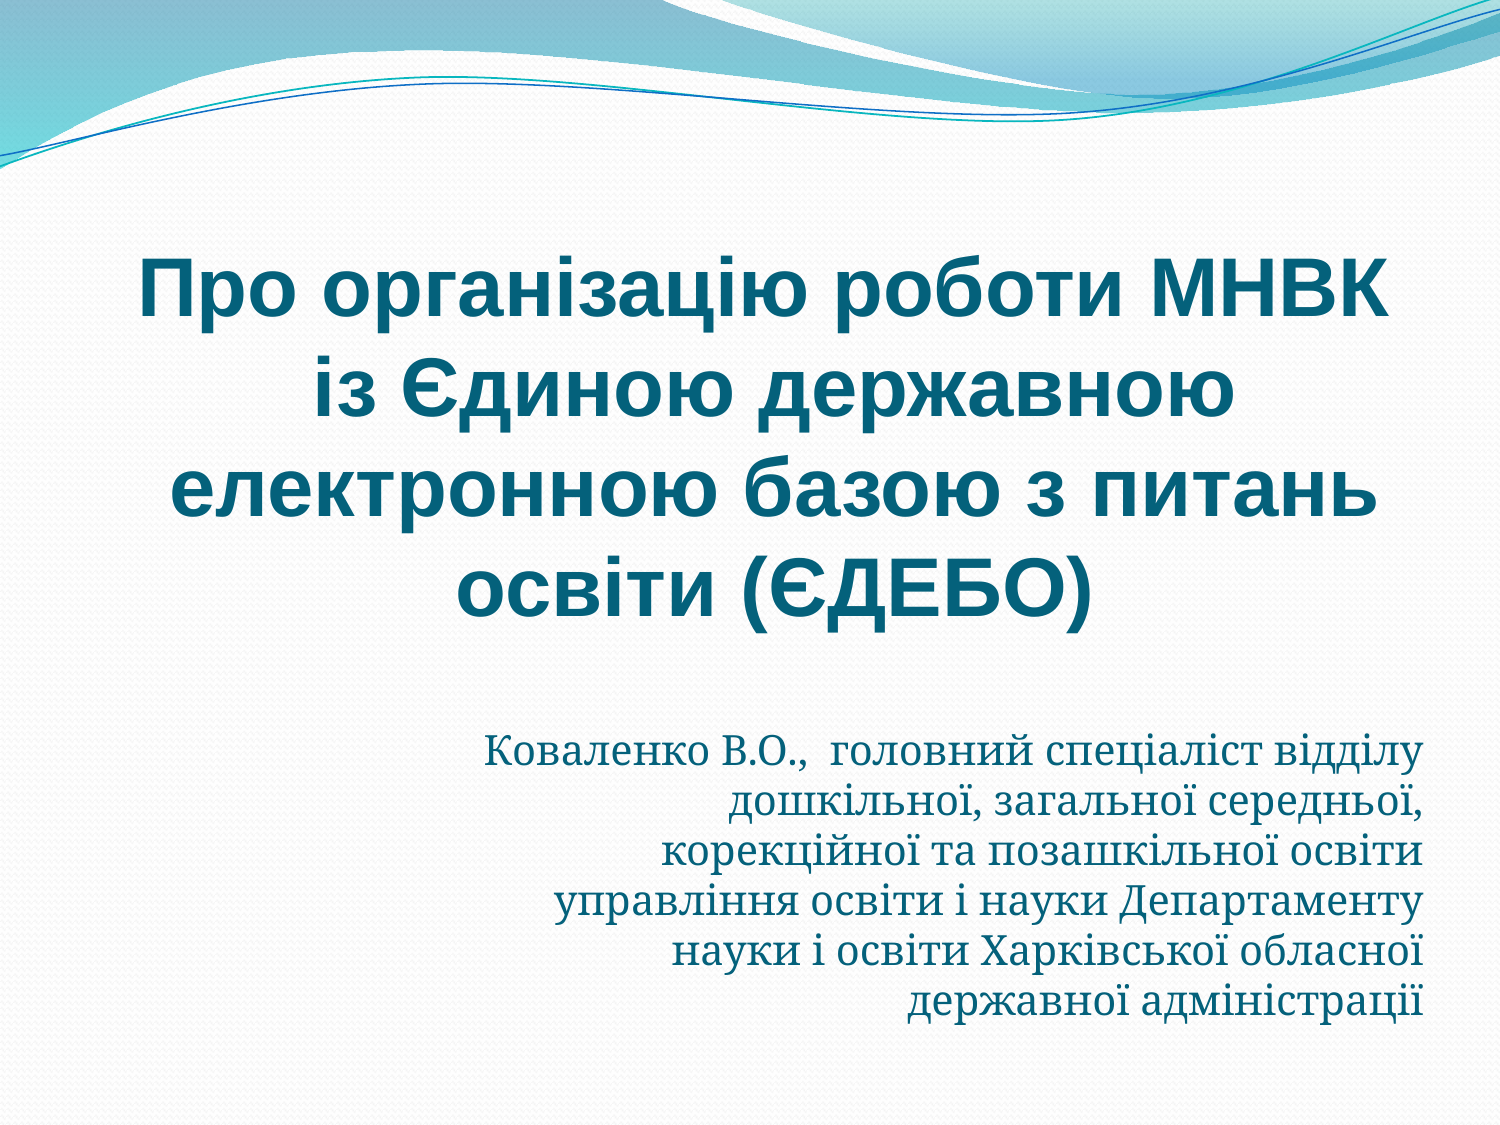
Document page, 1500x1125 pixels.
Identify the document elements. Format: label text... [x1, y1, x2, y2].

list Коваленко В.О., головний спеціаліст відділу дошкільної, загальної середньої, корекційної та позашкільної освіти управління освіти і науки Департаменту науки і освіти Харківської обласної державної адміністрації [407, 715, 1439, 1036]
title Про організацію роботи МНВК із Єдиною державною електронною базою з питань освіти (ЄДЕБО) [100, 160, 1451, 634]
